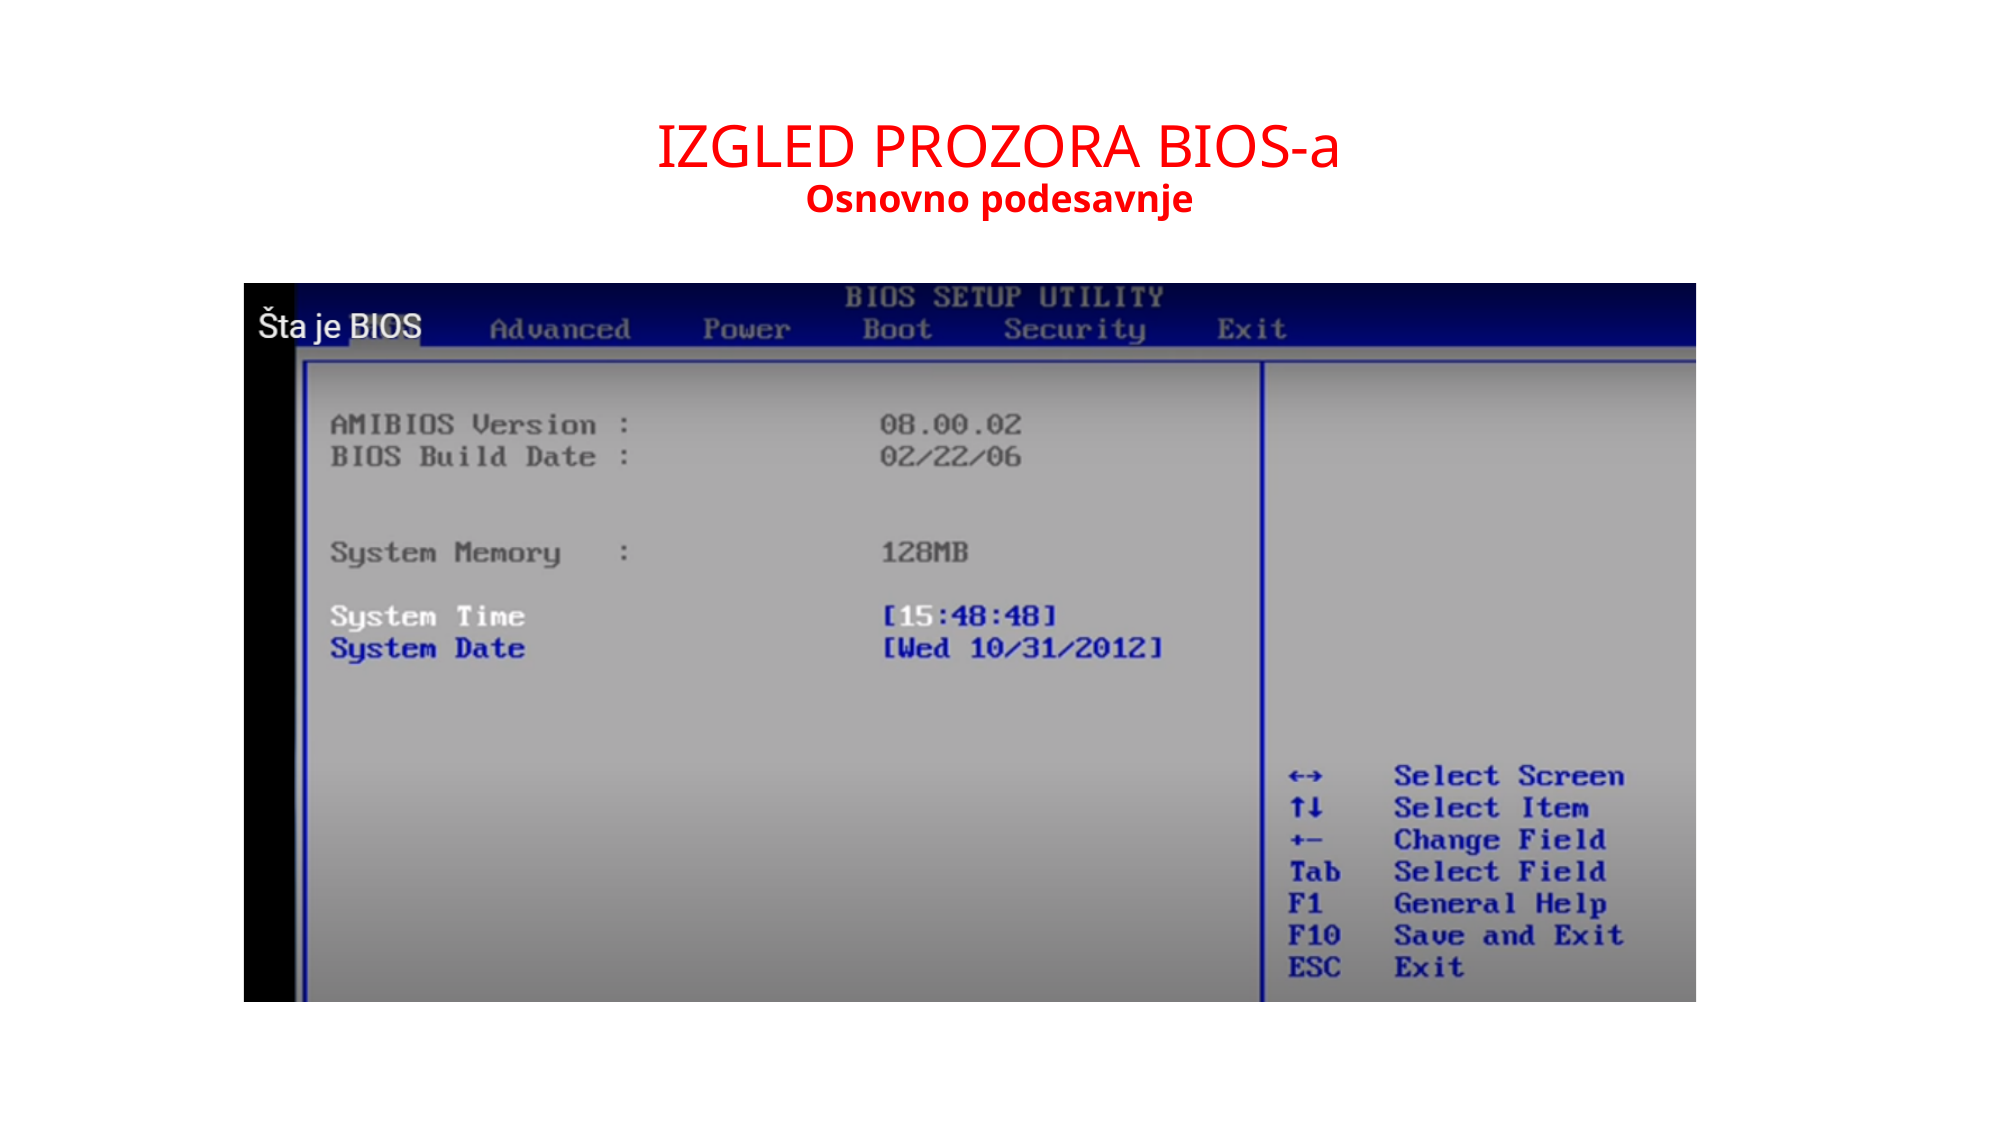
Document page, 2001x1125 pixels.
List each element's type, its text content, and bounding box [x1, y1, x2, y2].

picture [243, 277, 1697, 1002]
title IZGLED PROZORA BIOS-a Osnovno podesavnje [137, 59, 1863, 278]
